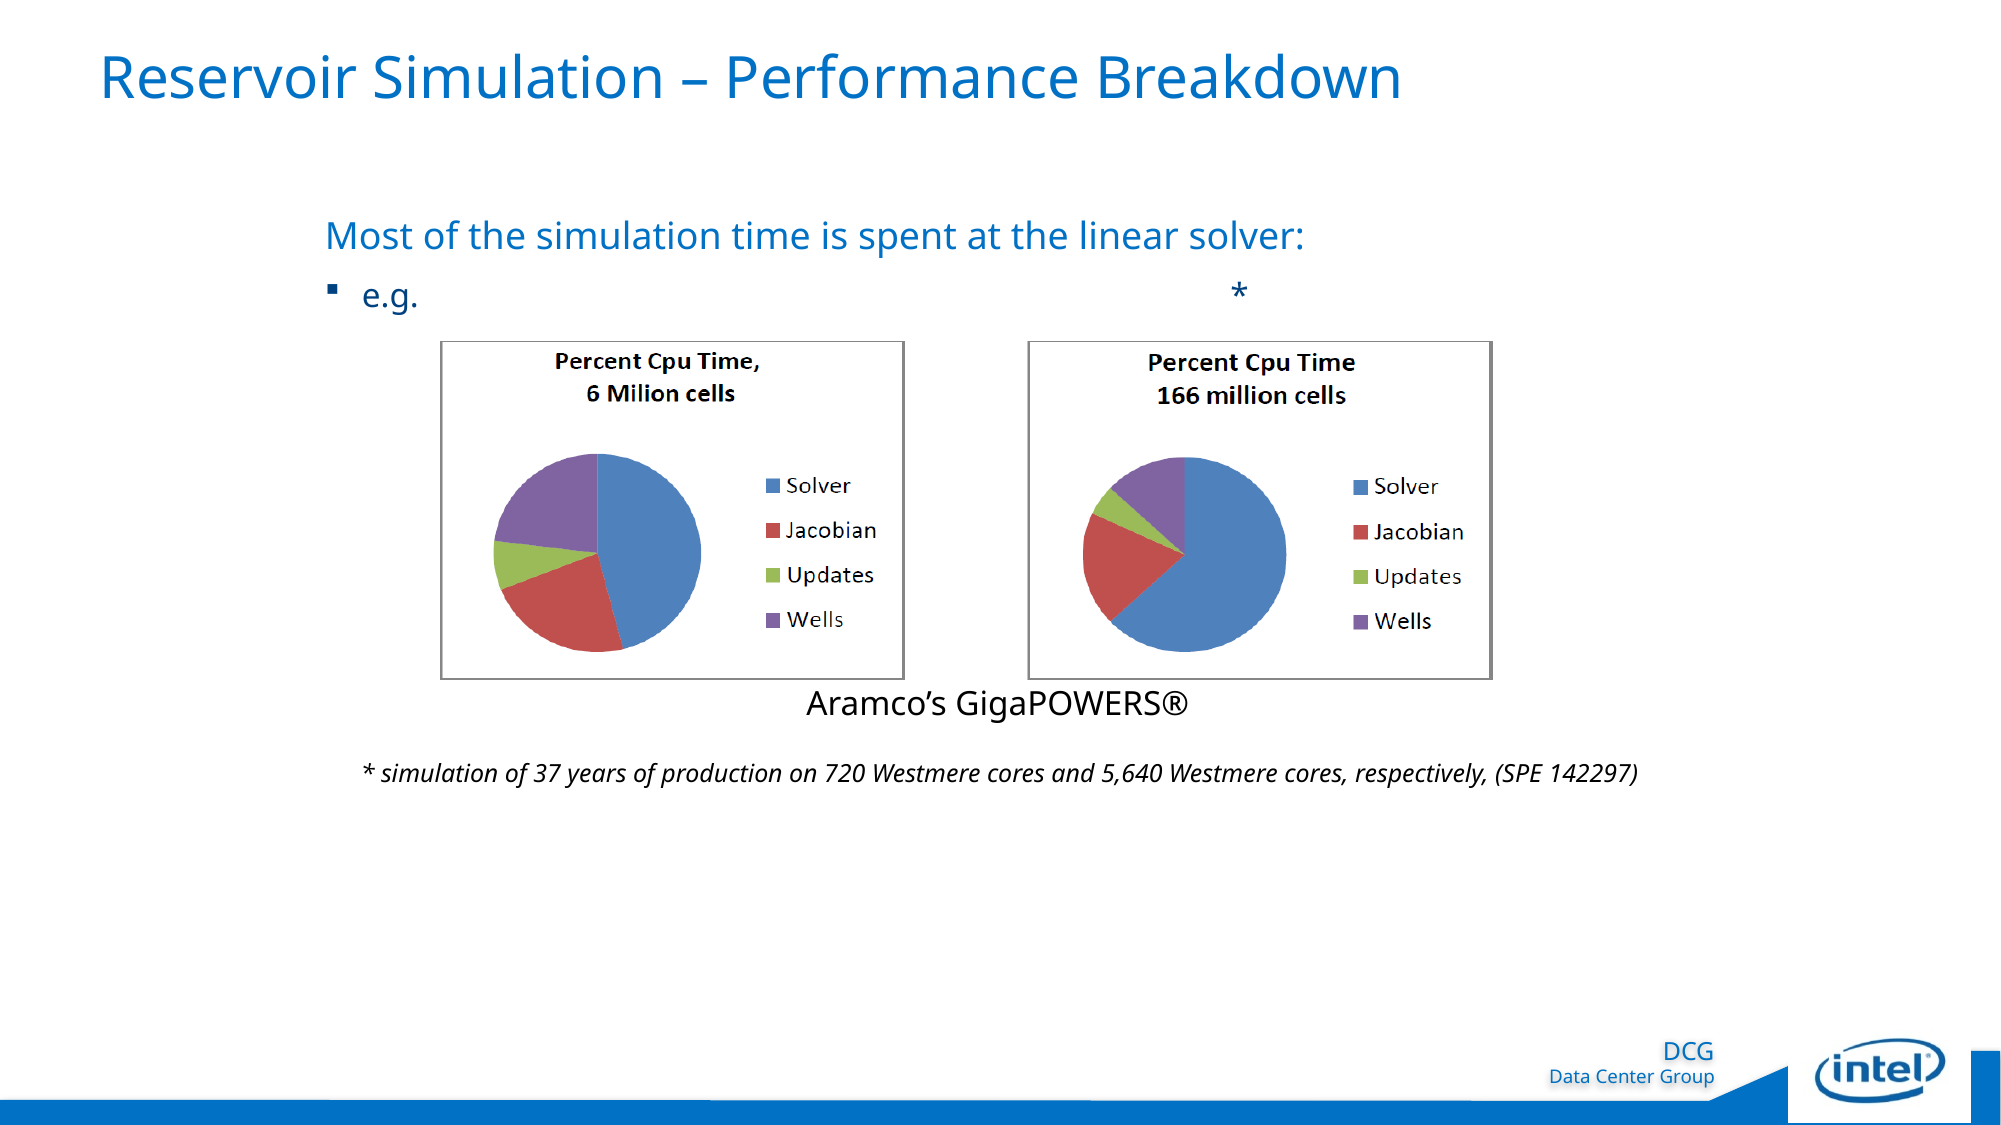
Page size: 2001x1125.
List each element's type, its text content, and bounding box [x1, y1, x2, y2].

slide_number 6 [350, 1042, 1500, 1103]
title Reservoir Simulation – Performance Breakdown [99, 40, 1900, 203]
list Most of the simulation time is spent at the linear solver: e.g. * [324, 212, 1675, 1023]
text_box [437, 337, 1494, 731]
picture [1788, 1018, 1971, 1123]
text_box * simulation of 37 years of production on 720 Westmere cores and 5,640 Westmere cores, respectively, (SPE 142297) [346, 750, 1722, 796]
